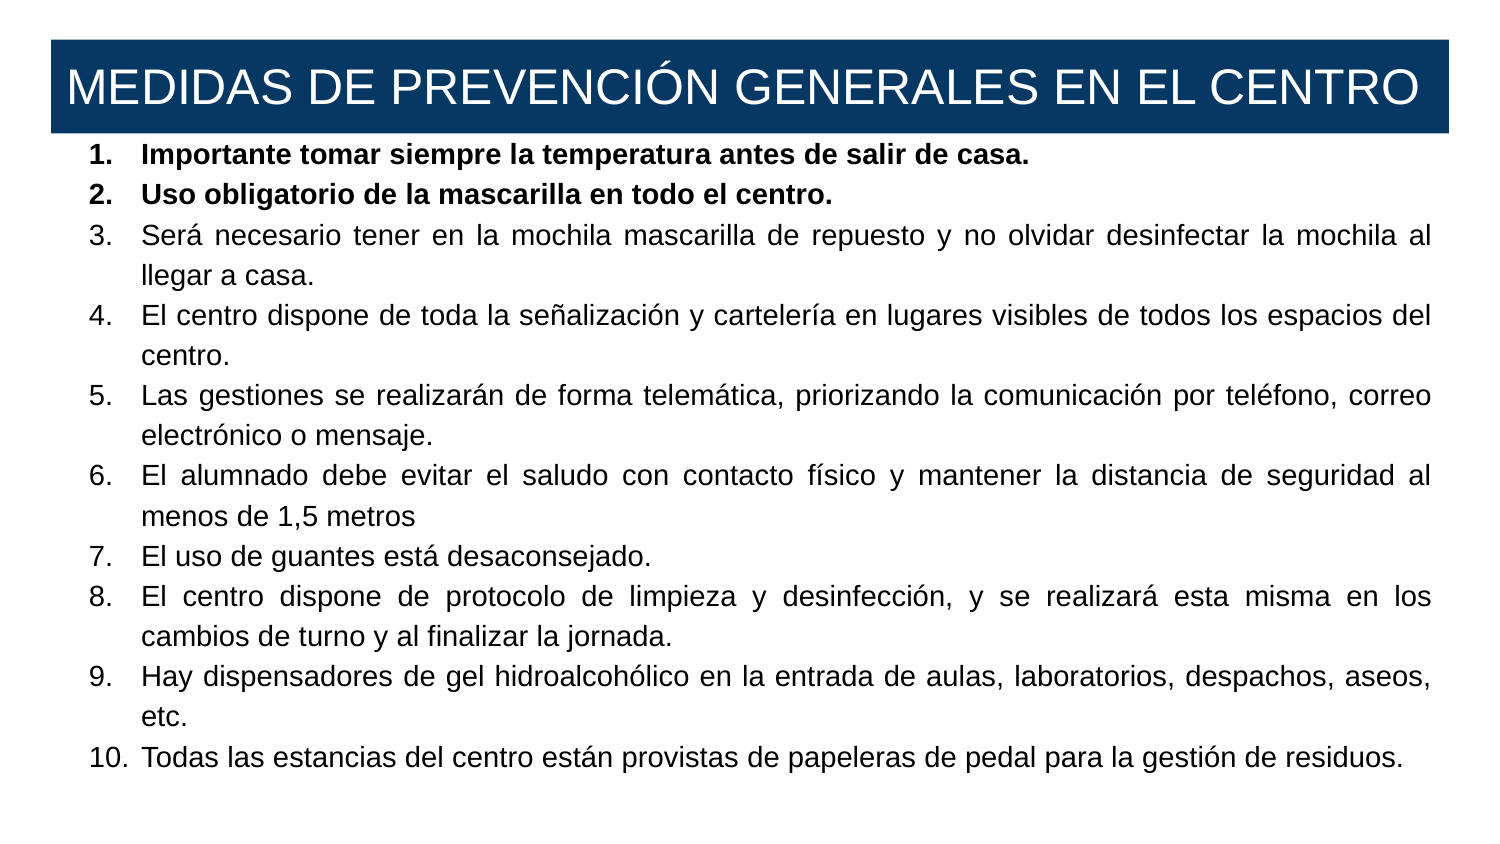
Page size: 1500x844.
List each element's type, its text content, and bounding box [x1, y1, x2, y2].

title MEDIDAS DE PREVENCIÓN GENERALES EN EL CENTRO [51, 39, 1449, 115]
list Importante tomar siempre la temperatura antes de salir de casa. Uso obligatorio de la mascarilla en todo el centro. Será necesario tener en la mochila mascarilla de repuesto y no olvidar desinfectar la mochila al llegar a casa. El centro dispone de toda la señalización y cartelería en lugares visibles de todos los espacios del centro. Las gestiones se realizarán de forma telemática, priorizando la comunicación por teléfono, correo electrónico o mensaje. El alumnado debe evitar el saludo con contacto físico y mantener la distancia de seguridad al menos de 1,5 metros El uso de guantes está desaconsejado. El centro dispone de protocolo de limpieza y desinfección, y se realizará esta misma en los cambios de turno y al finalizar la jornada. Hay dispensadores de gel hidroalcohólico en la entrada de aulas, laboratorios, despachos, aseos, etc. Todas las estancias del centro están provistas de papeleras de pedal para la gestión de residuos. [51, 115, 1449, 835]
